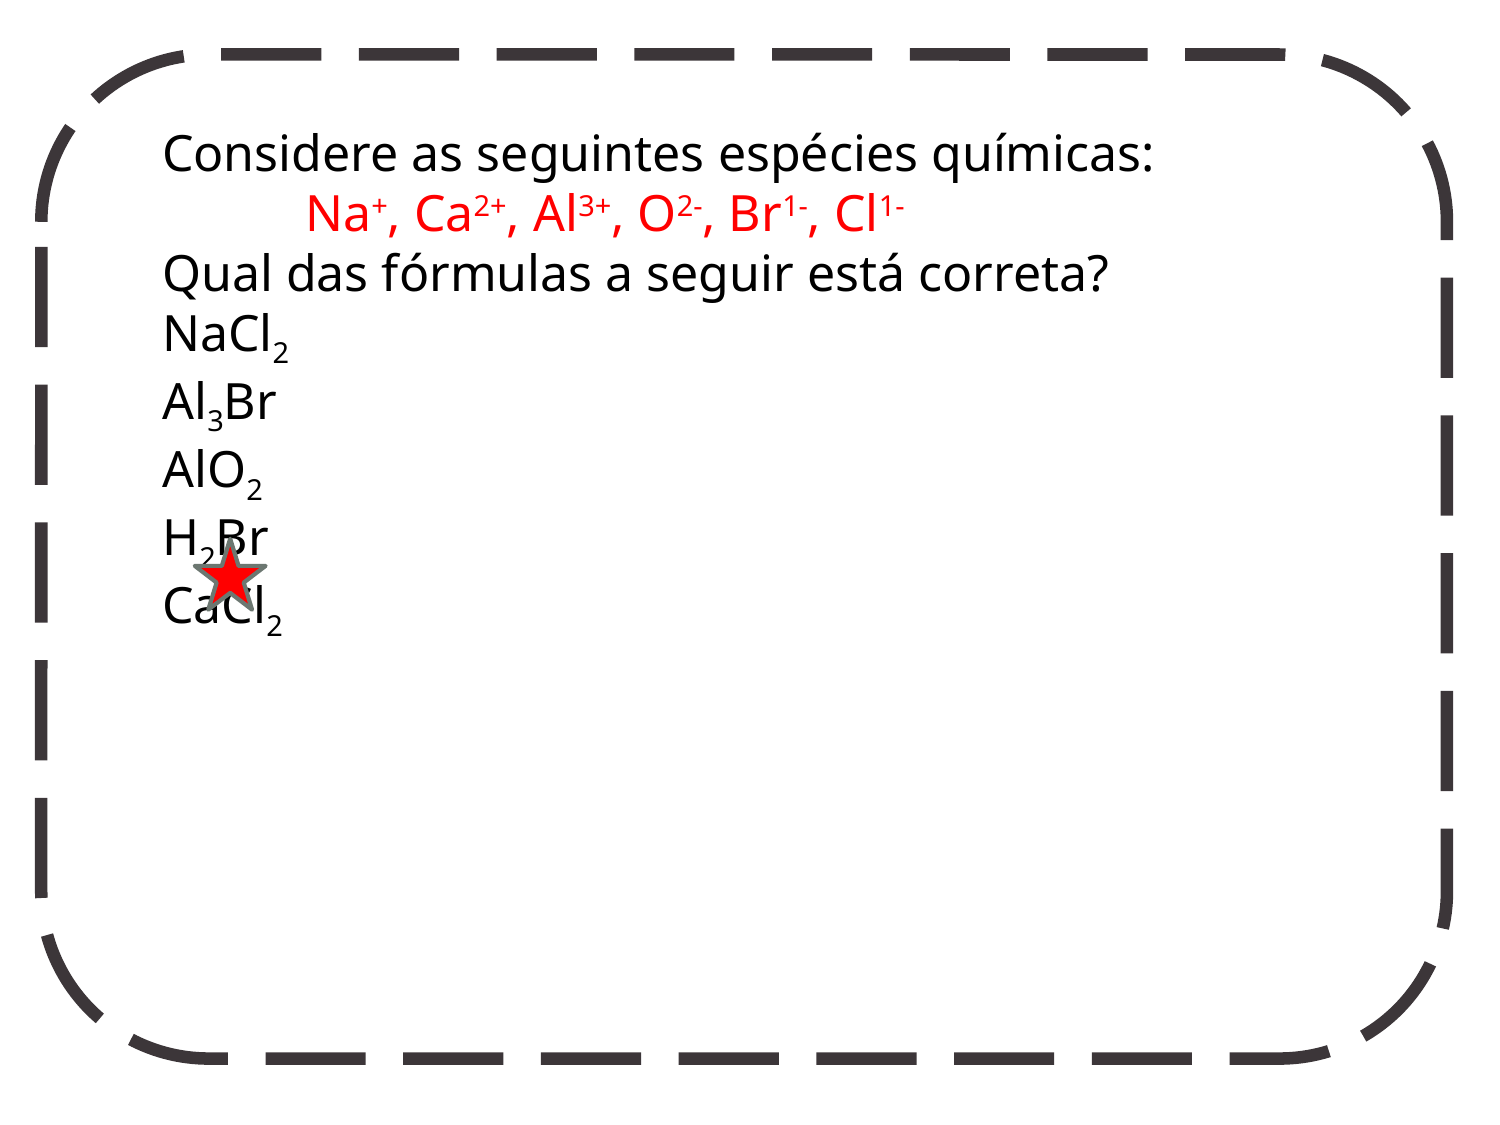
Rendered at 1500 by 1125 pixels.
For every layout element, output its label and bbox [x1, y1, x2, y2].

text_box [192, 536, 268, 612]
text_box [39, 52, 1450, 1061]
